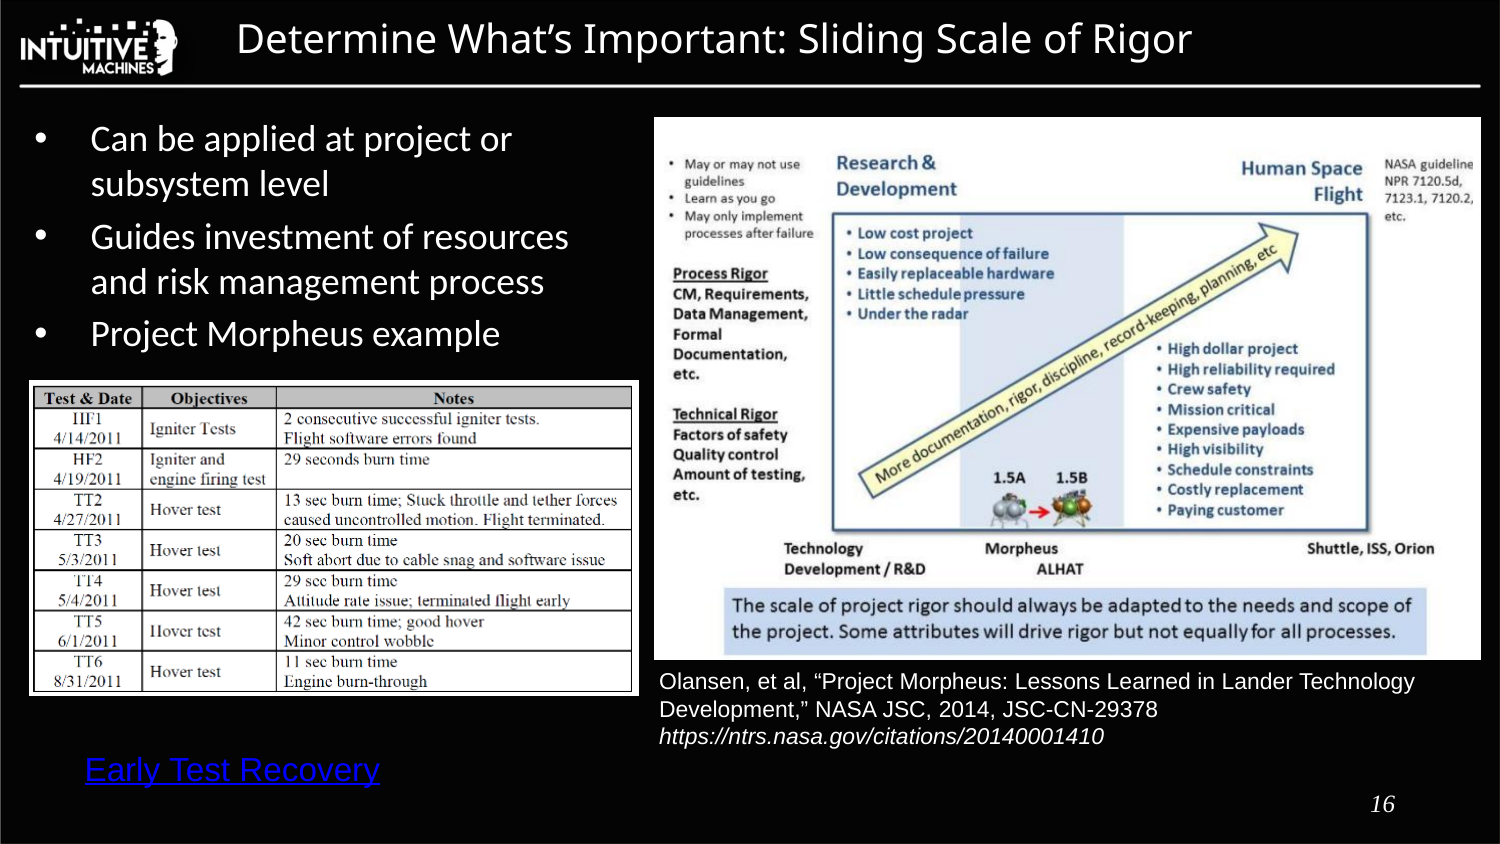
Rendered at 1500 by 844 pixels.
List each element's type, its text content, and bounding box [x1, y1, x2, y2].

picture [0, 0, 1500, 844]
text_box Determine What’s Important: Sliding Scale of Rigor [220, 0, 1250, 75]
text_box Olansen, et al, “Project Morpheus: Lessons Learned in Lander Technology Development,” NASA JSC, 2014, JSC-CN-29378 https://ntrs.nasa.gov/citations/20140001410 [644, 659, 1490, 757]
list Can be applied at project or subsystem level Guides investment of resources and risk management process Project Morpheus example [19, 106, 639, 737]
text_box Early Test Recovery [69, 740, 396, 796]
